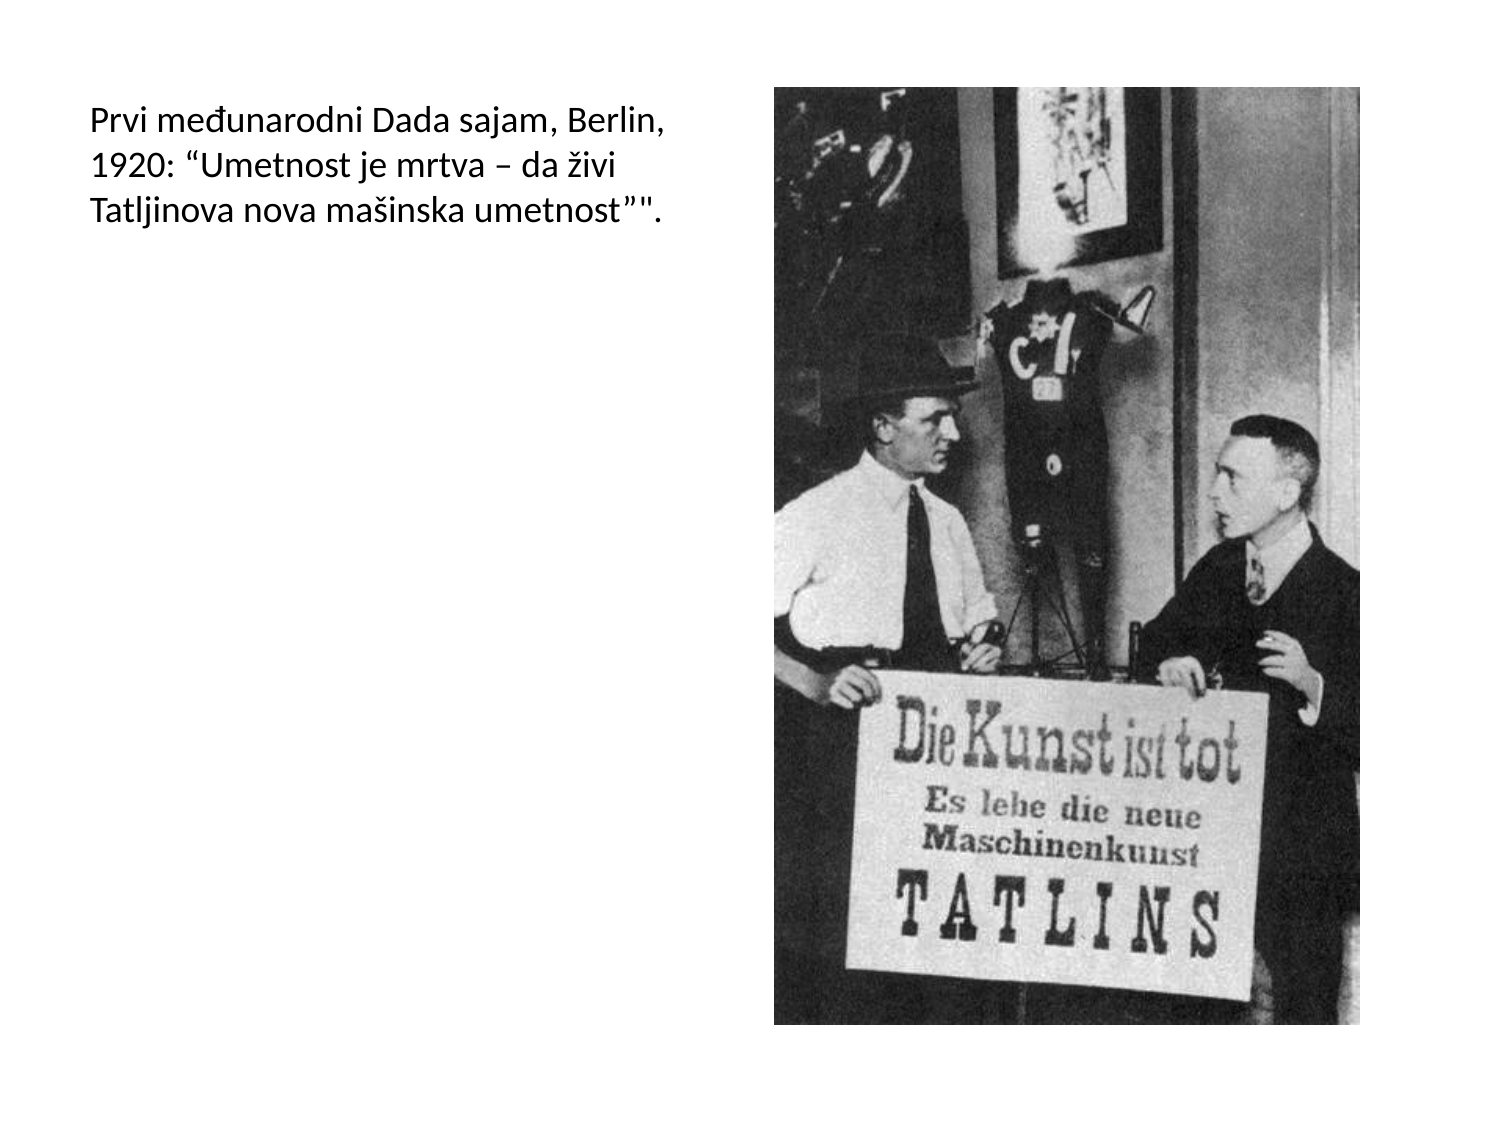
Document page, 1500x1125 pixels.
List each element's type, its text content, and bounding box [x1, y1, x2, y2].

picture [774, 87, 1360, 1026]
text_box Prvi međunarodni Dada sajam, Berlin, 1920: “Umetnost je mrtva – da živi Tatljinova nova mašinska umetnost”". [75, 87, 725, 238]
